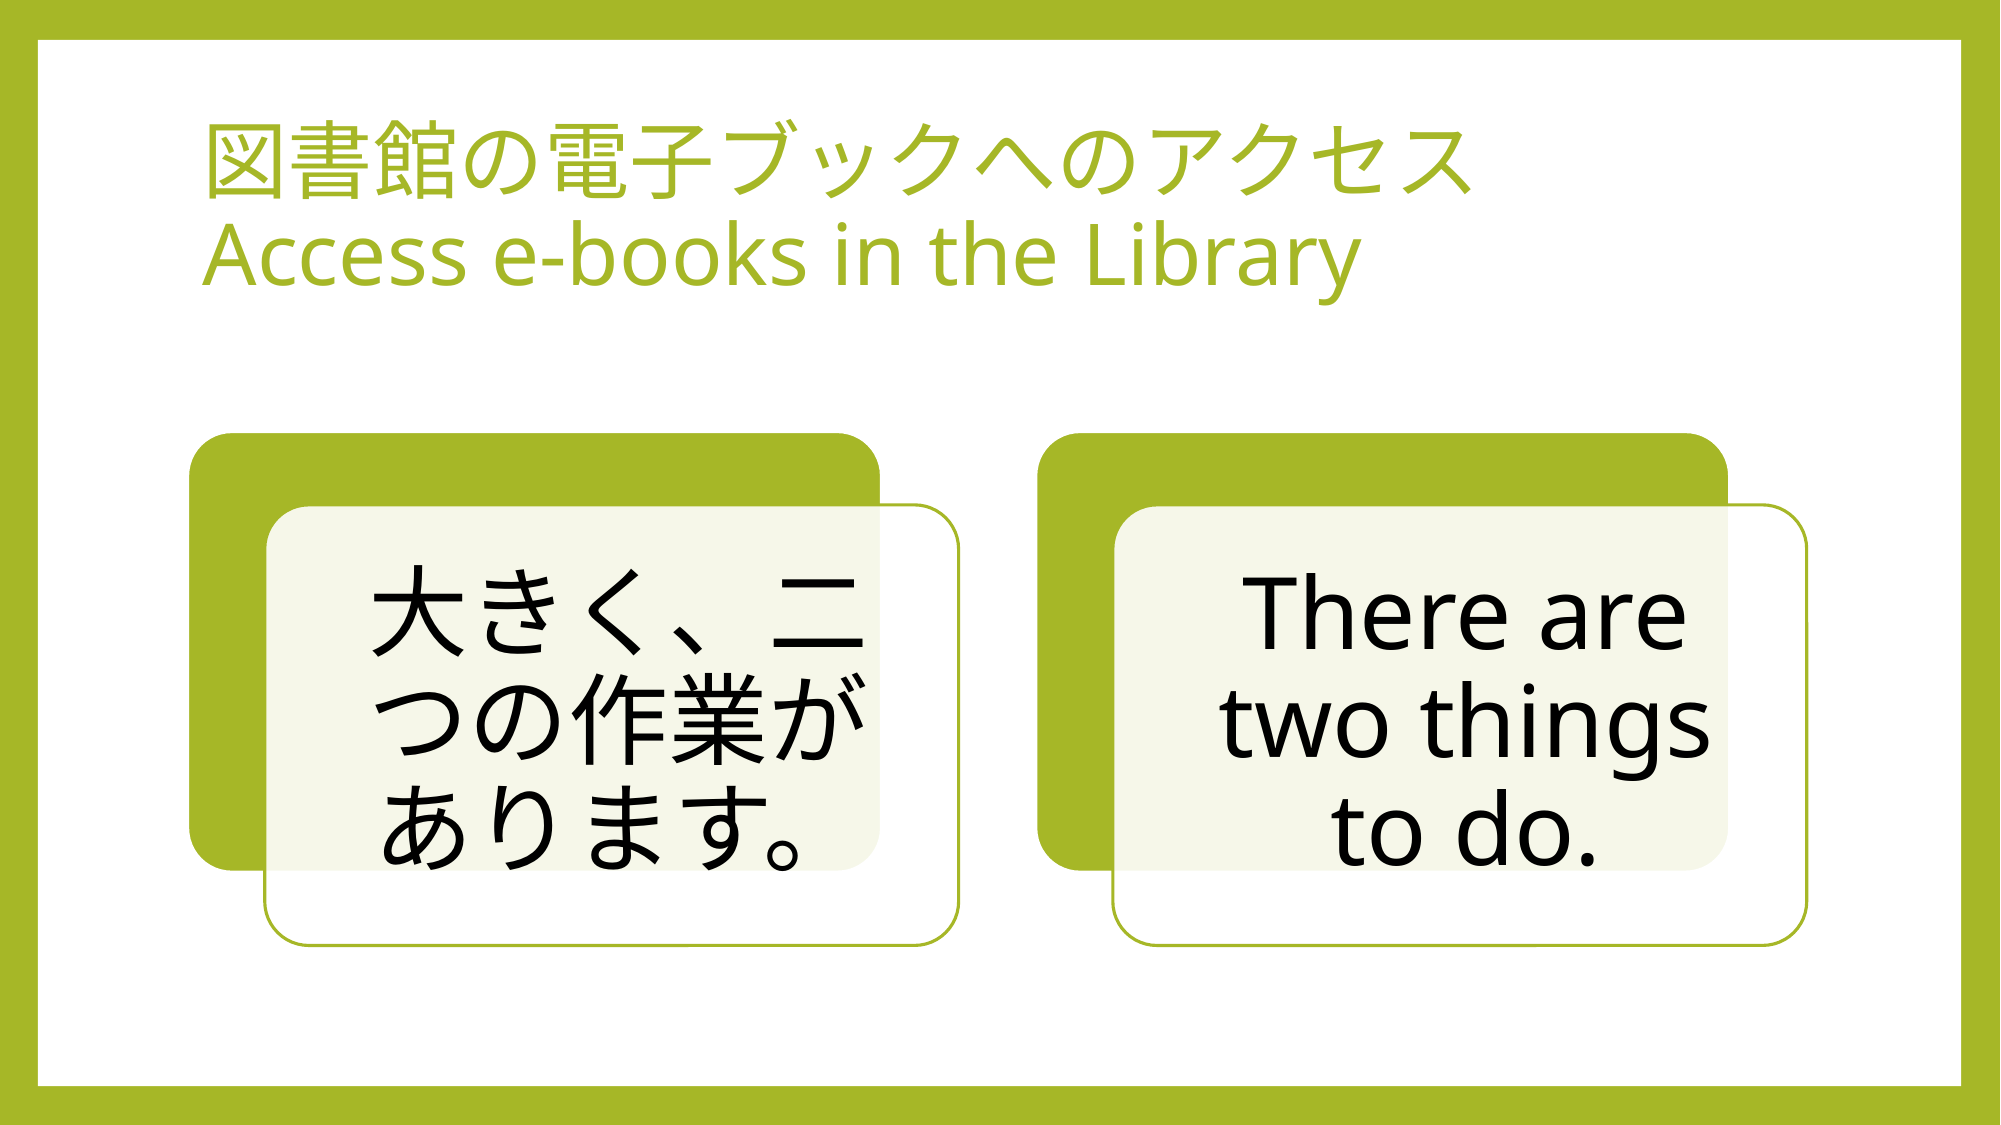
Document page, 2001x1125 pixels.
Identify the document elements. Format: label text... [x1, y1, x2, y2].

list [187, 376, 1808, 1001]
title 図書館の電子ブックへのアクセス Access e-books in the Library [187, 99, 1808, 323]
